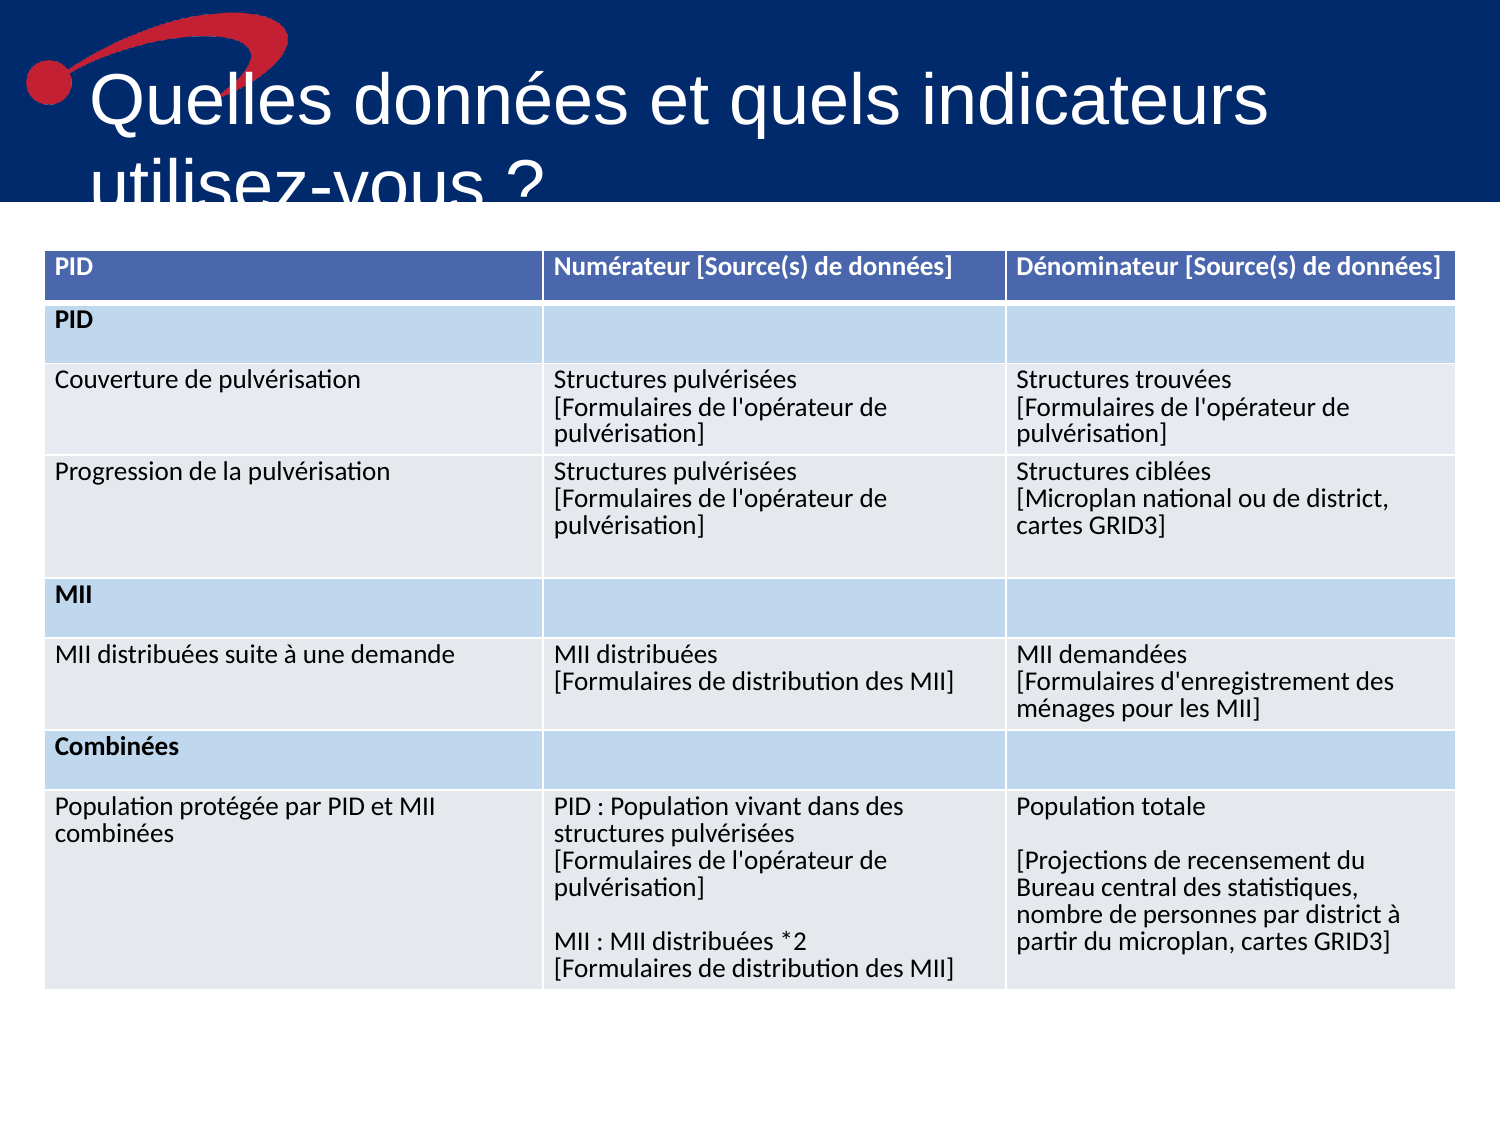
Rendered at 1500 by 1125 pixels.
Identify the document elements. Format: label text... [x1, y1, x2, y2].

picture [26, 12, 288, 105]
table_cell PID : Population vivant dans des structures pulvérisées [Formulaires de l'opérateur de pulvérisation] MII : MII distribuées *2 [Formulaires de distribution des MII] [544, 791, 1005, 989]
table_header PID [45, 251, 542, 300]
table_cell [1007, 579, 1455, 637]
table_cell Population protégée par PID et MII combinées [45, 791, 542, 989]
table_cell Couverture de pulvérisation [45, 364, 542, 454]
table_cell MII distribuées suite à une demande [45, 639, 542, 729]
table_cell Population totale [Projections de recensement du Bureau central des statistiques, nombre de personnes par district à partir du microplan, cartes GRID3] [1007, 791, 1455, 989]
table_cell Combinées [45, 731, 542, 789]
table_cell [544, 306, 1005, 363]
table_cell [544, 731, 1005, 789]
table_header Numérateur [Source(s) de données] [544, 251, 1005, 300]
title Quelles données et quels indicateurs utilisez-vous ? [75, 45, 1425, 233]
table_cell Progression de la pulvérisation [45, 456, 542, 577]
table_cell Structures pulvérisées [Formulaires de l'opérateur de pulvérisation] [544, 456, 1005, 577]
table_cell Structures trouvées [Formulaires de l'opérateur de pulvérisation] [1007, 364, 1455, 454]
table_cell MII [45, 579, 542, 637]
table_cell PID [45, 306, 542, 363]
table_cell [1007, 731, 1455, 789]
table_cell [1007, 306, 1455, 363]
table_cell [544, 579, 1005, 637]
table_cell Structures ciblées [Microplan national ou de district, cartes GRID3] [1007, 456, 1455, 577]
table_cell MII distribuées [Formulaires de distribution des MII] [544, 639, 1005, 729]
table_cell Structures pulvérisées [Formulaires de l'opérateur de pulvérisation] [544, 364, 1005, 454]
table_cell MII demandées [Formulaires d'enregistrement des ménages pour les MII] [1007, 639, 1455, 729]
table_header Dénominateur [Source(s) de données] [1007, 251, 1455, 300]
